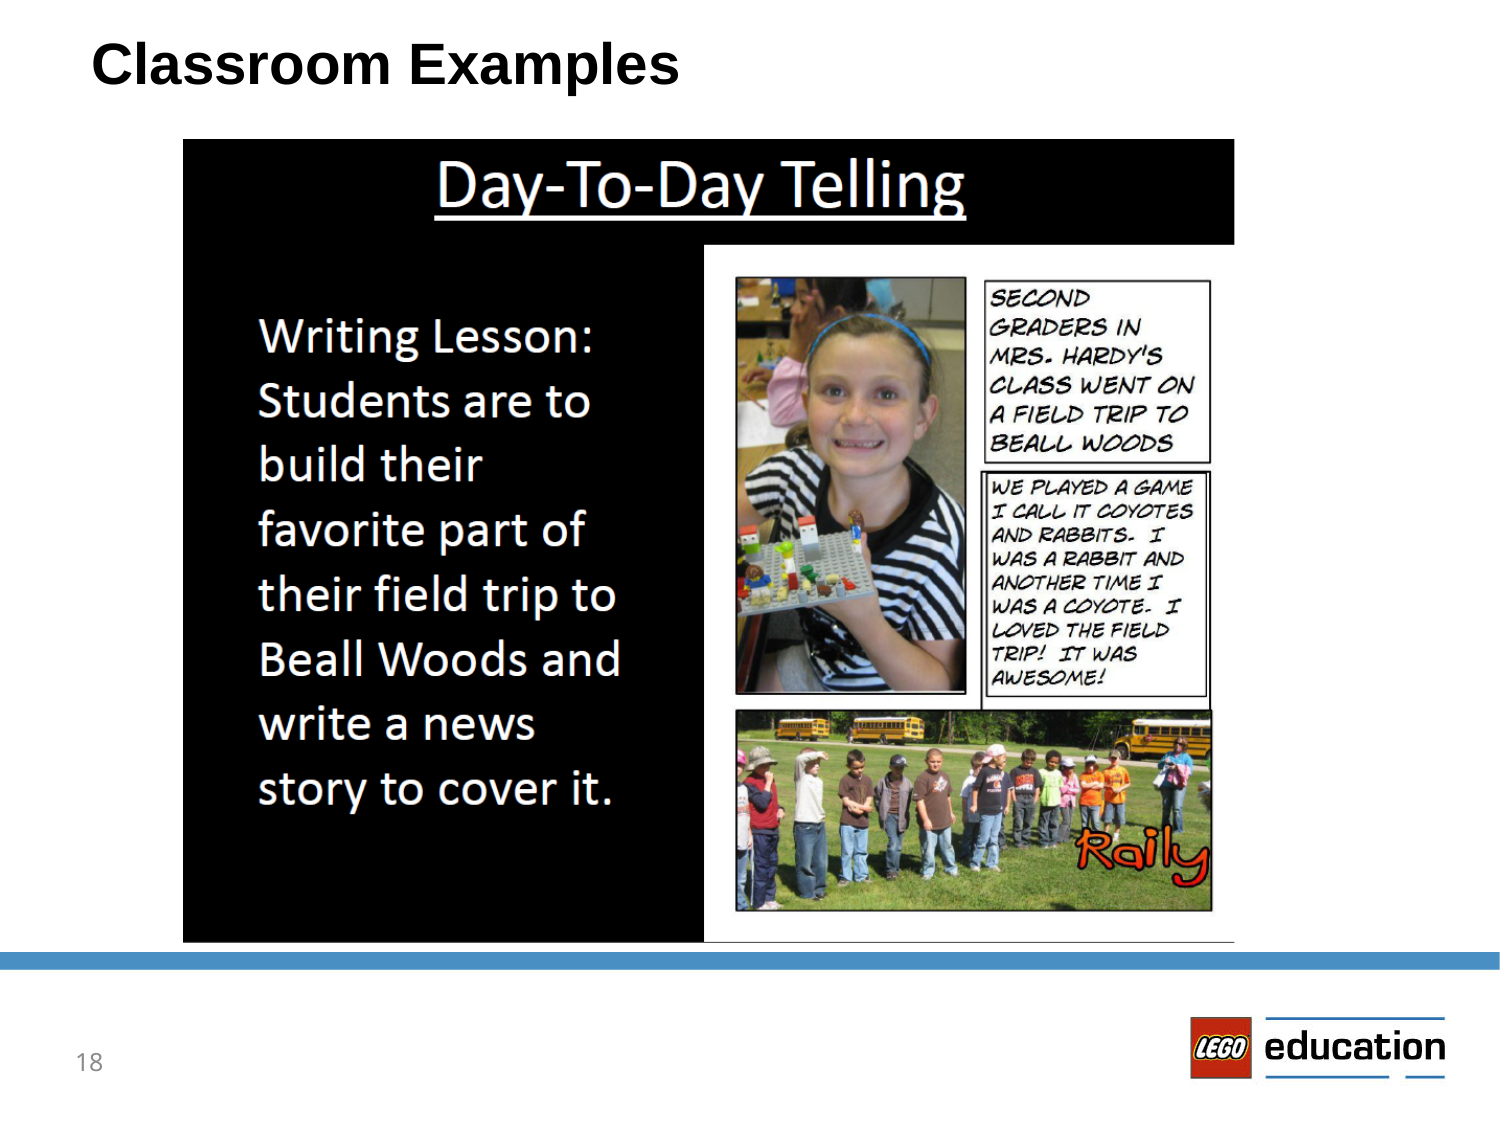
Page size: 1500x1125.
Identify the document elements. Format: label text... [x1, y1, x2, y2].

text_box Classroom Examples [76, 19, 998, 104]
picture [182, 139, 1235, 943]
picture [0, 952, 1500, 1113]
